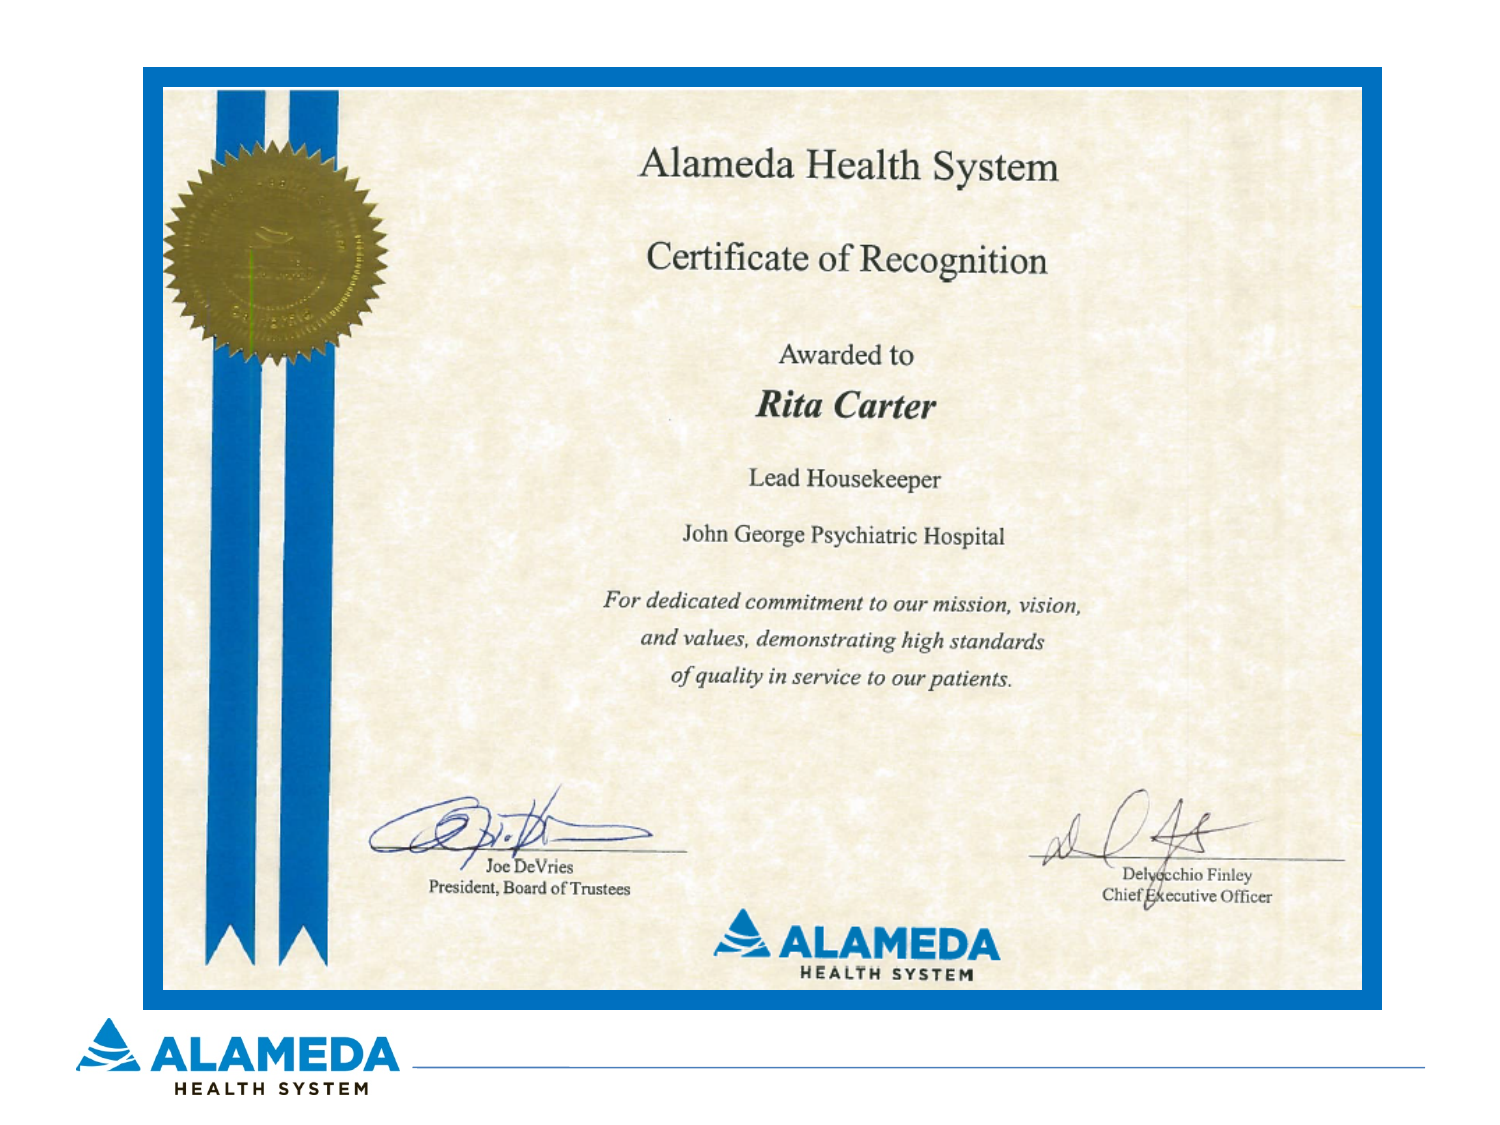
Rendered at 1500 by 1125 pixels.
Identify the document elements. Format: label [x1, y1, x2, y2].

picture [162, 86, 1363, 991]
picture [76, 1018, 400, 1095]
